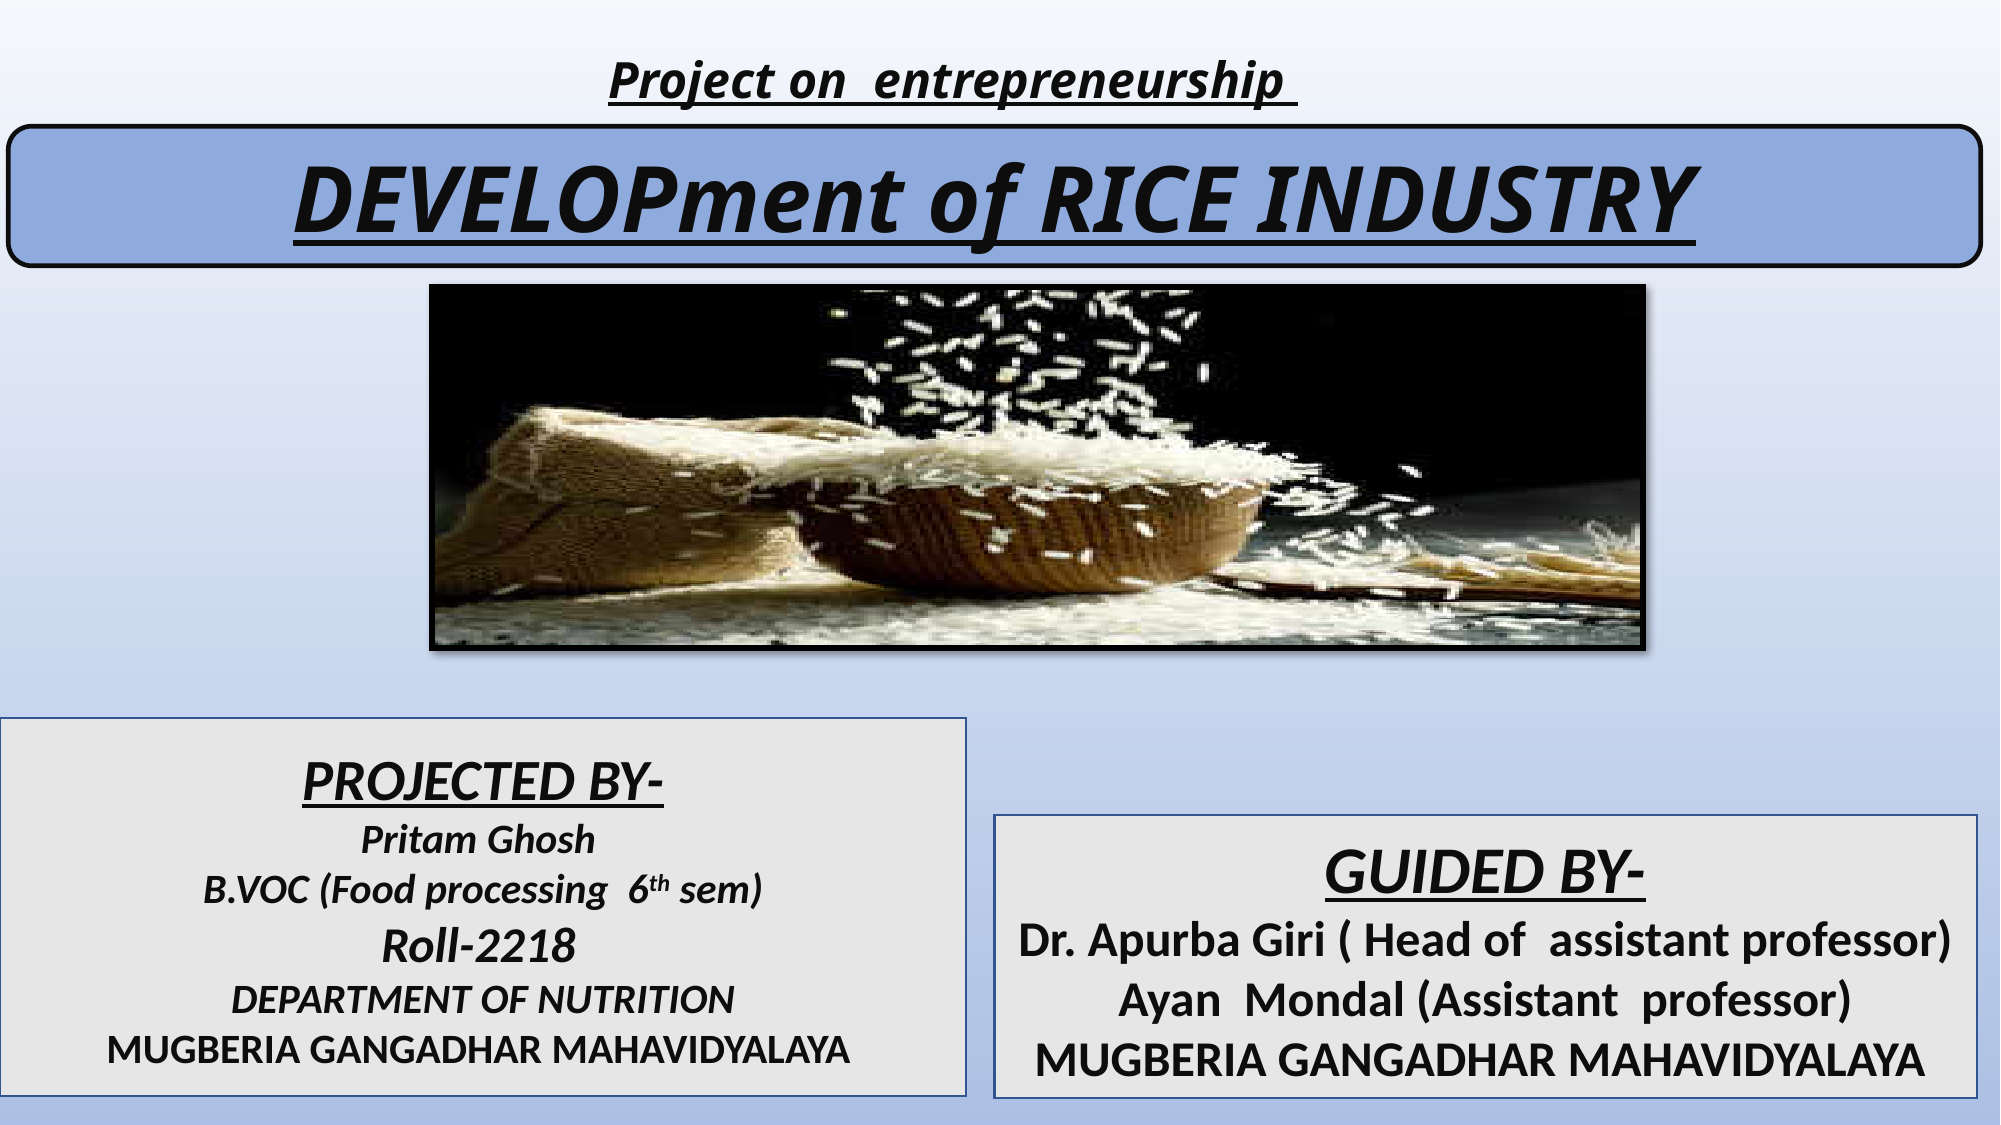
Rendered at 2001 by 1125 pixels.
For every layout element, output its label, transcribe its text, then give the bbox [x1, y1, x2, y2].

picture [434, 289, 1640, 645]
text_box DEVELOPment of RICE INDUSTRY [7, 125, 1982, 267]
text_box PROJECTED BY- Pritam Ghosh B.VOC (Food processing 6th sem) Roll-2218 DEPARTMENT OF NUTRITION MUGBERIA GANGADHAR MAHAVIDYALAYA [0, 717, 967, 1097]
text_box GUIDED BY- Dr. Apurba Giri ( Head of assistant professor) Ayan Mondal (Assistant professor) MUGBERIA GANGADHAR MAHAVIDYALAYA [993, 814, 1978, 1099]
text_box Project on entrepreneurship [515, 40, 1391, 116]
